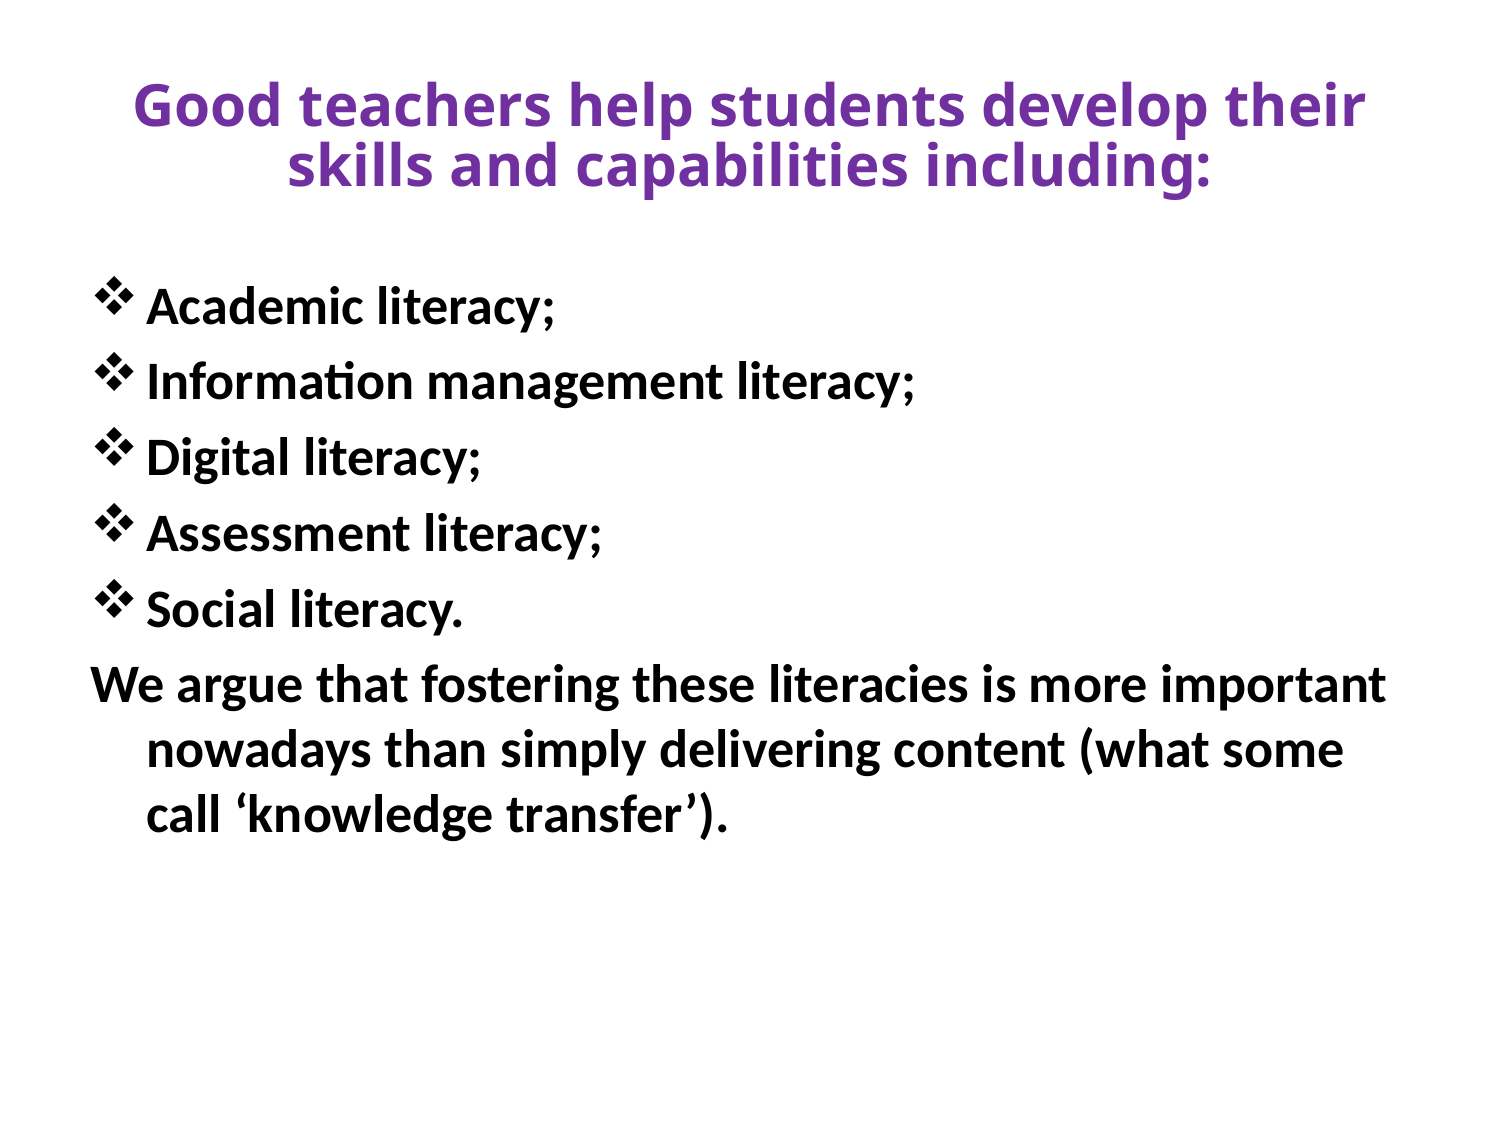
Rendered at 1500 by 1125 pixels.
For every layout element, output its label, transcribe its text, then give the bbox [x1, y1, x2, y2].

title Good teachers help students develop their skills and capabilities including: [75, 45, 1425, 233]
list Academic literacy; Information management literacy; Digital literacy; Assessment literacy; Social literacy. We argue that fostering these literacies is more important nowadays than simply delivering content (what some call ‘knowledge transfer’). [75, 262, 1425, 1005]
